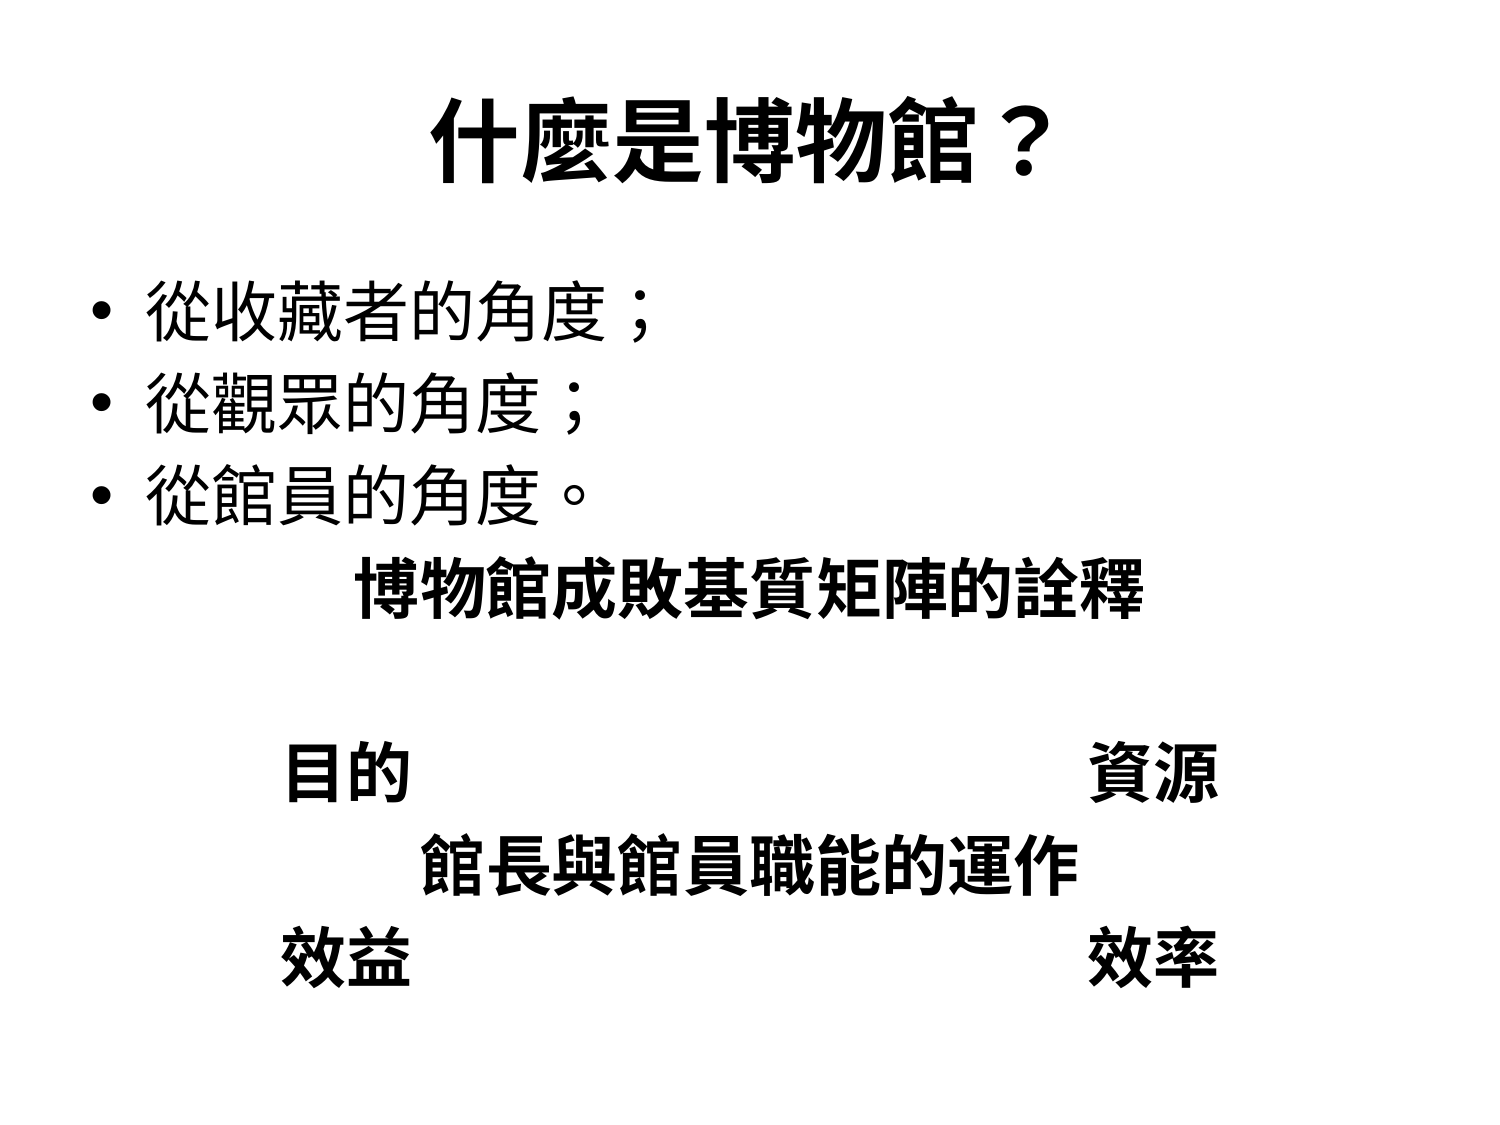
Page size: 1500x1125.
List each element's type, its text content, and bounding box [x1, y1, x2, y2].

title 什麼是博物館？ [75, 45, 1425, 233]
list 從收藏者的角度； 從觀眾的角度； 從館員的角度。 博物館成敗基質矩陣的詮釋 目的 資源 館長與館員職能的運作 效益 效率 [75, 262, 1425, 1005]
